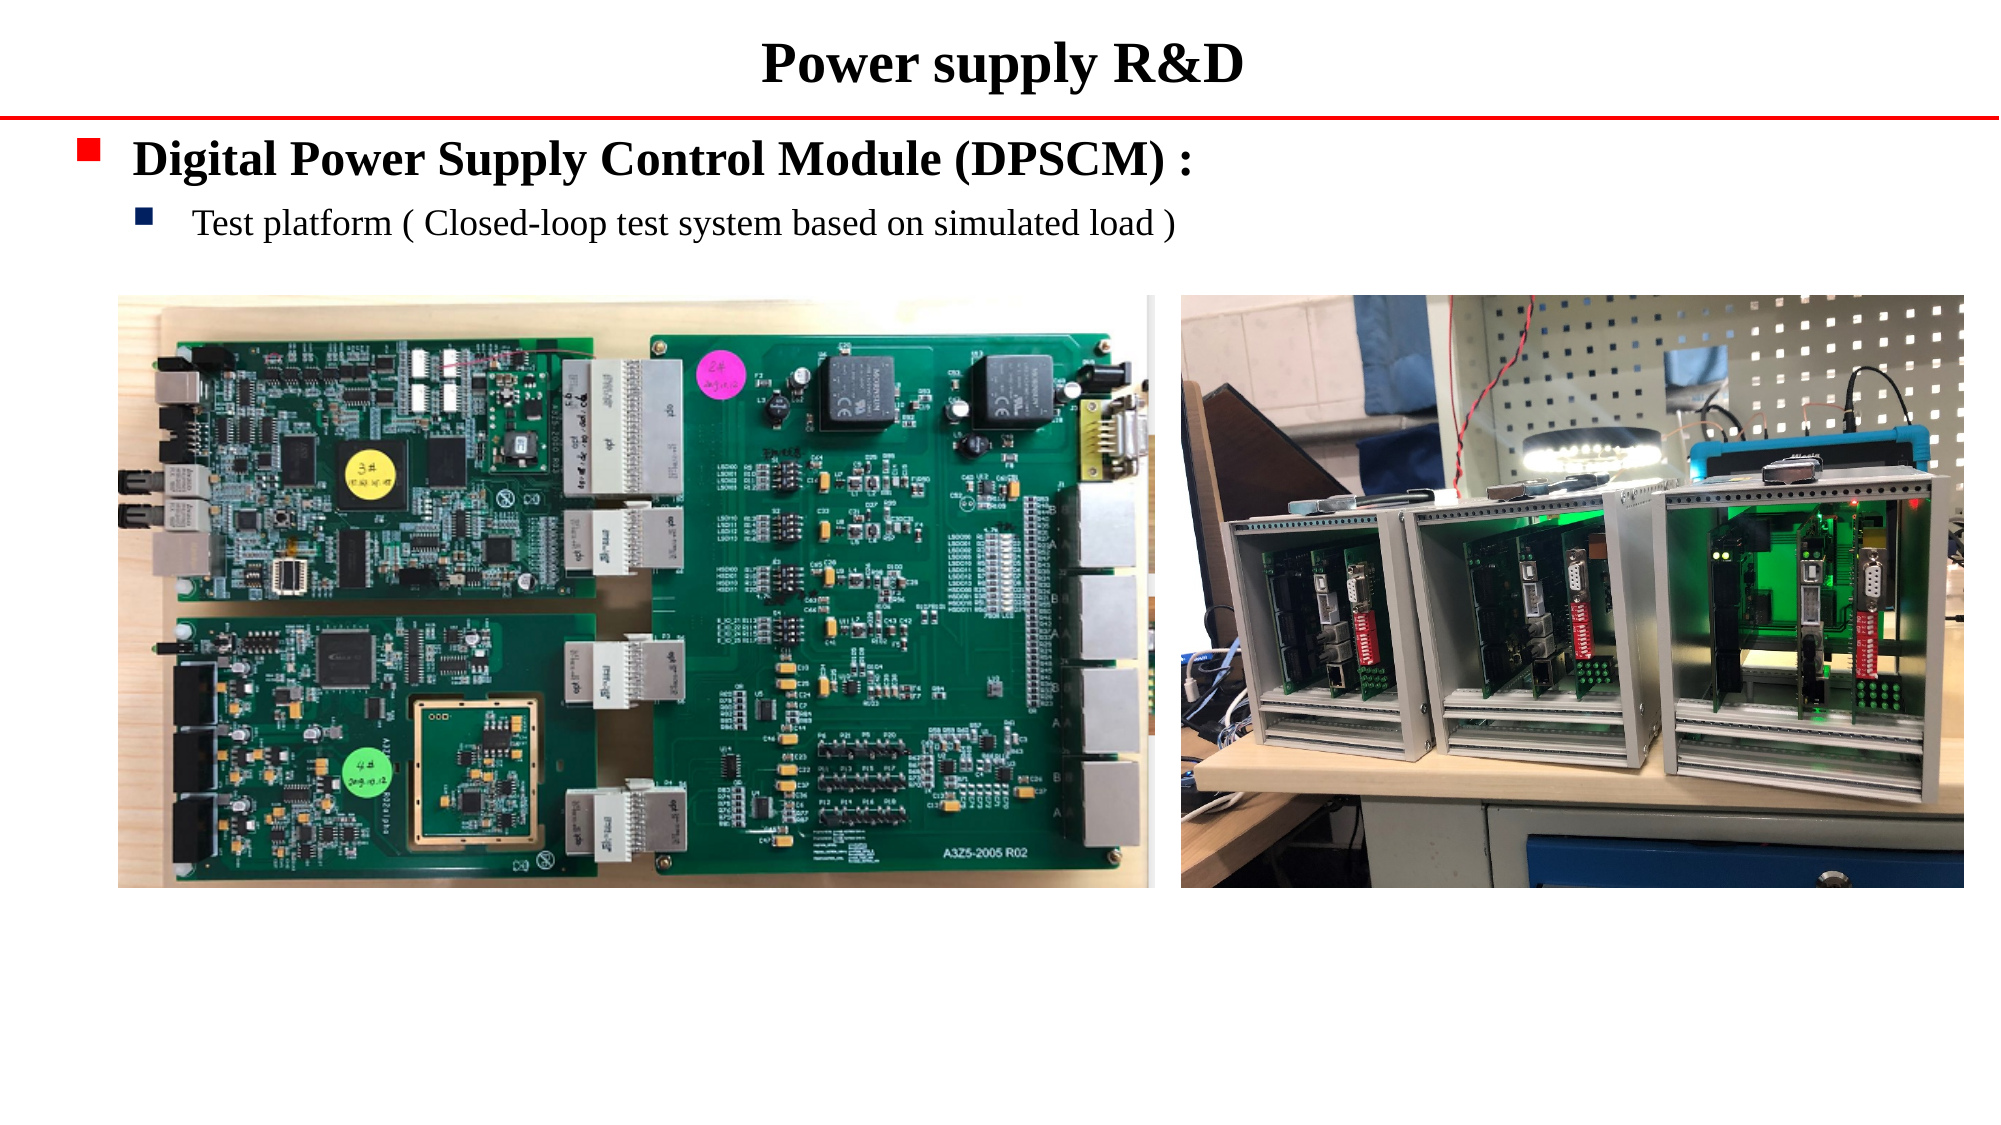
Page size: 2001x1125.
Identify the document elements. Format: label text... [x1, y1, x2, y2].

text_box Power supply R&D [118, 0, 1890, 116]
picture [118, 295, 1155, 888]
picture [1181, 295, 1964, 888]
text_box Digital Power Supply Control Module (DPSCM) : Test platform ( Closed-loop test system based on simulated load ) [58, 120, 1949, 1122]
